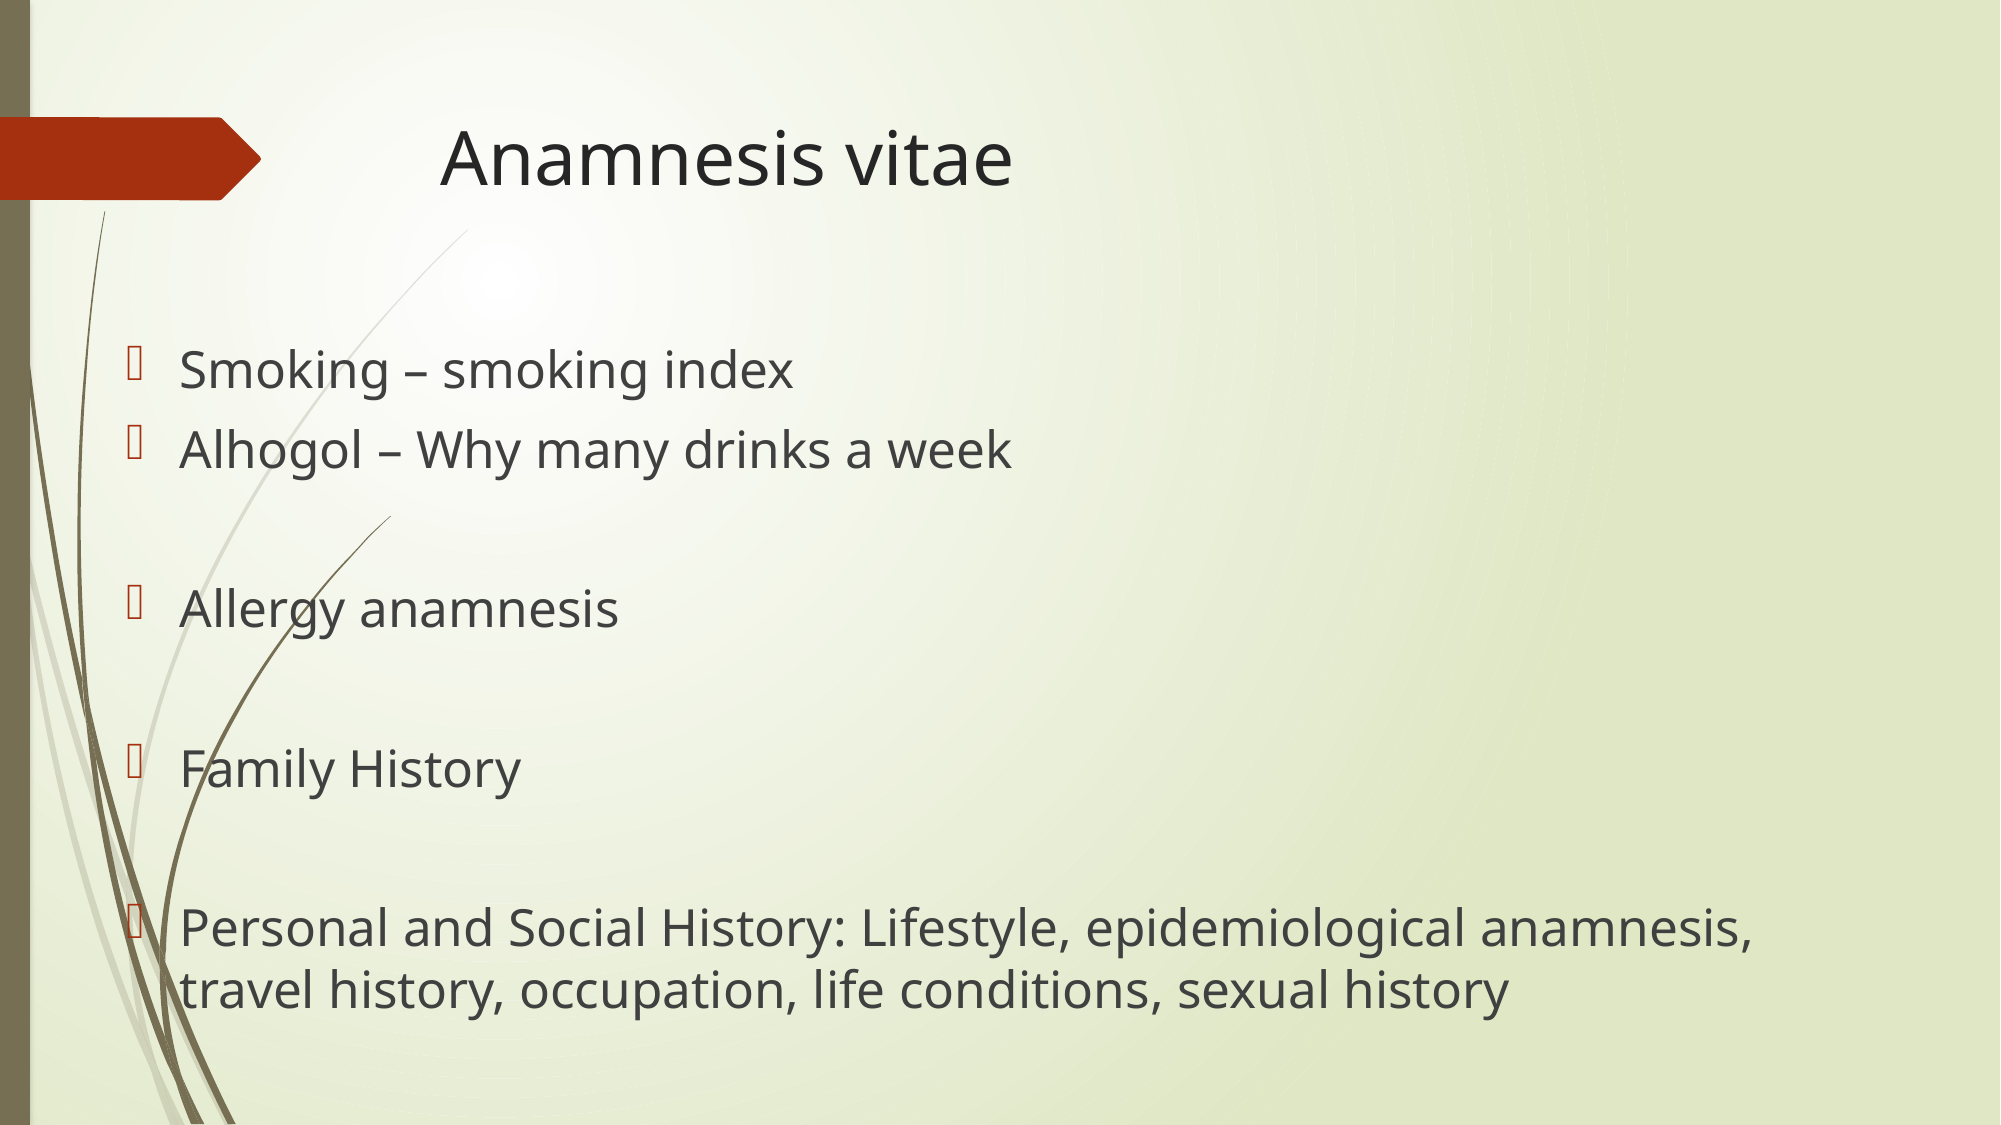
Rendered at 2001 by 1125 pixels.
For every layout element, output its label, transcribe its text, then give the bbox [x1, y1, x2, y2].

title Anamnesis vitae [425, 102, 1888, 313]
list Smoking – smoking index Alhogol – Why many drinks a week Allergy anamnesis Family History Personal and Social History: Lifestyle, epidemiological anamnesis, travel history, occupation, life conditions, sexual history [111, 329, 1897, 1030]
